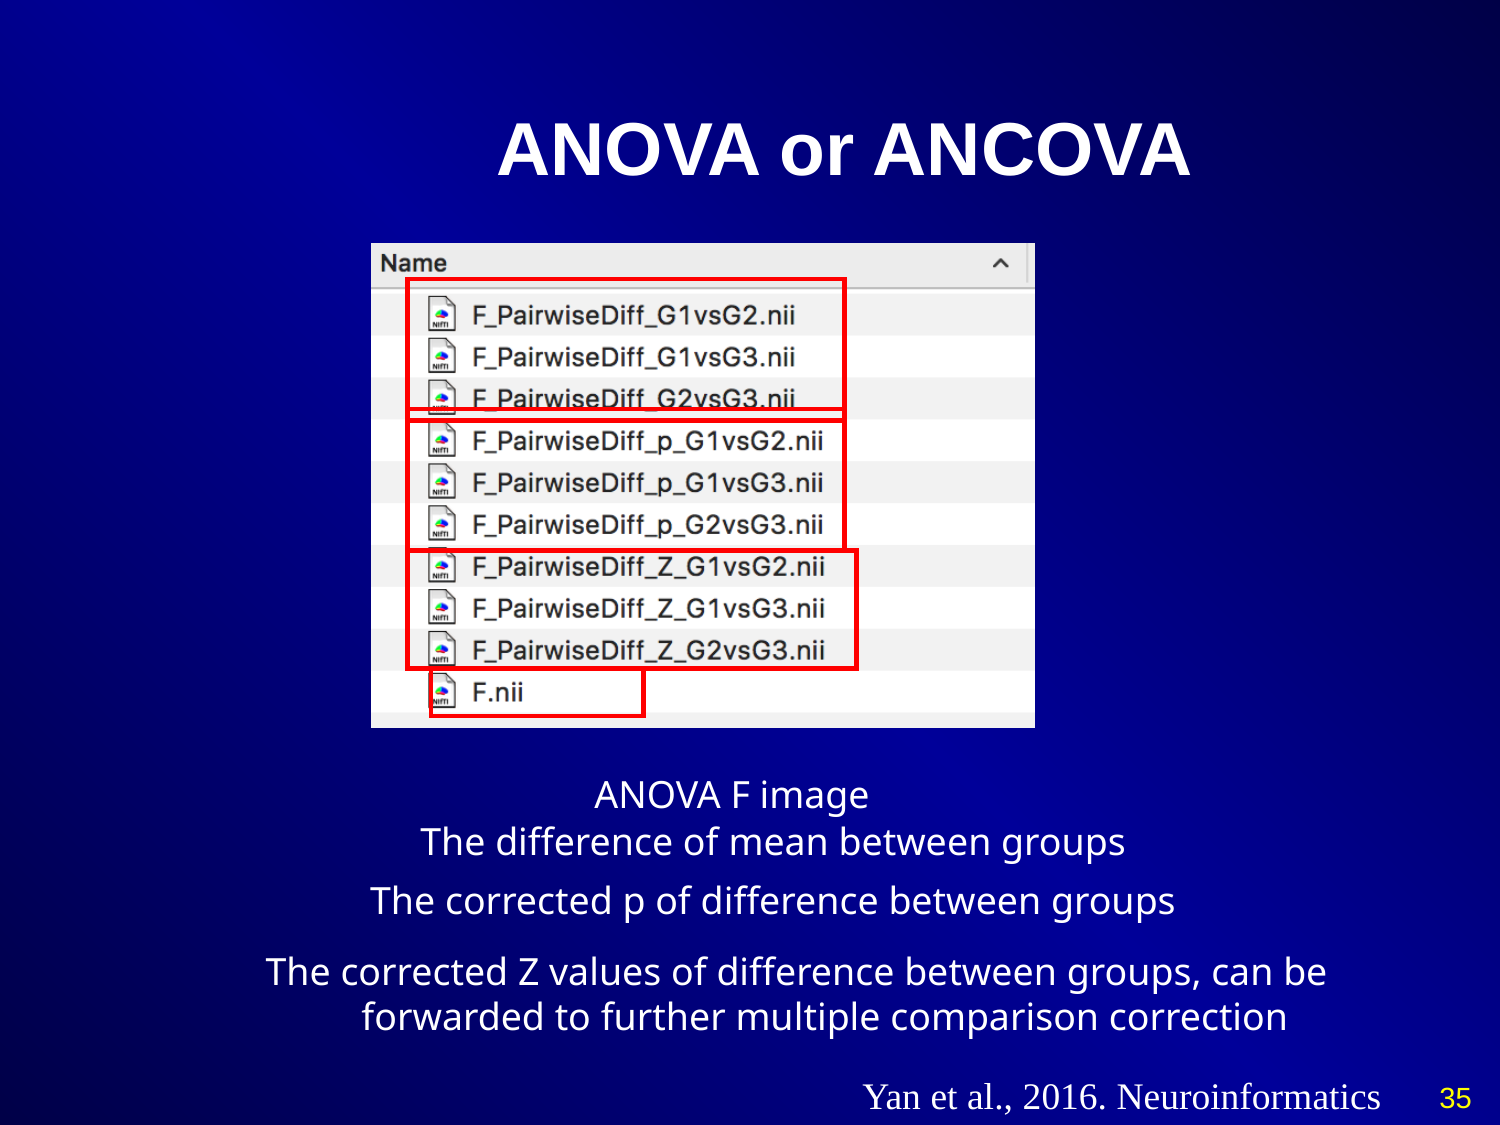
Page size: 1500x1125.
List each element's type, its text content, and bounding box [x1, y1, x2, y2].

title ANOVA or ANCOVA [442, 42, 1247, 249]
picture [371, 243, 1035, 729]
text_box The difference of mean between groups [253, 810, 1294, 858]
text_box The corrected Z values of difference between groups, can be forwarded to further multiple comparison correction [194, 940, 1400, 1012]
footer 35 [1411, 1072, 1500, 1125]
text_box The corrected p of difference between groups [253, 869, 1294, 918]
text_box ANOVA F image [41, 763, 1424, 835]
text_box Yan et al., 2016. Neuroinformatics [847, 1064, 1397, 1125]
